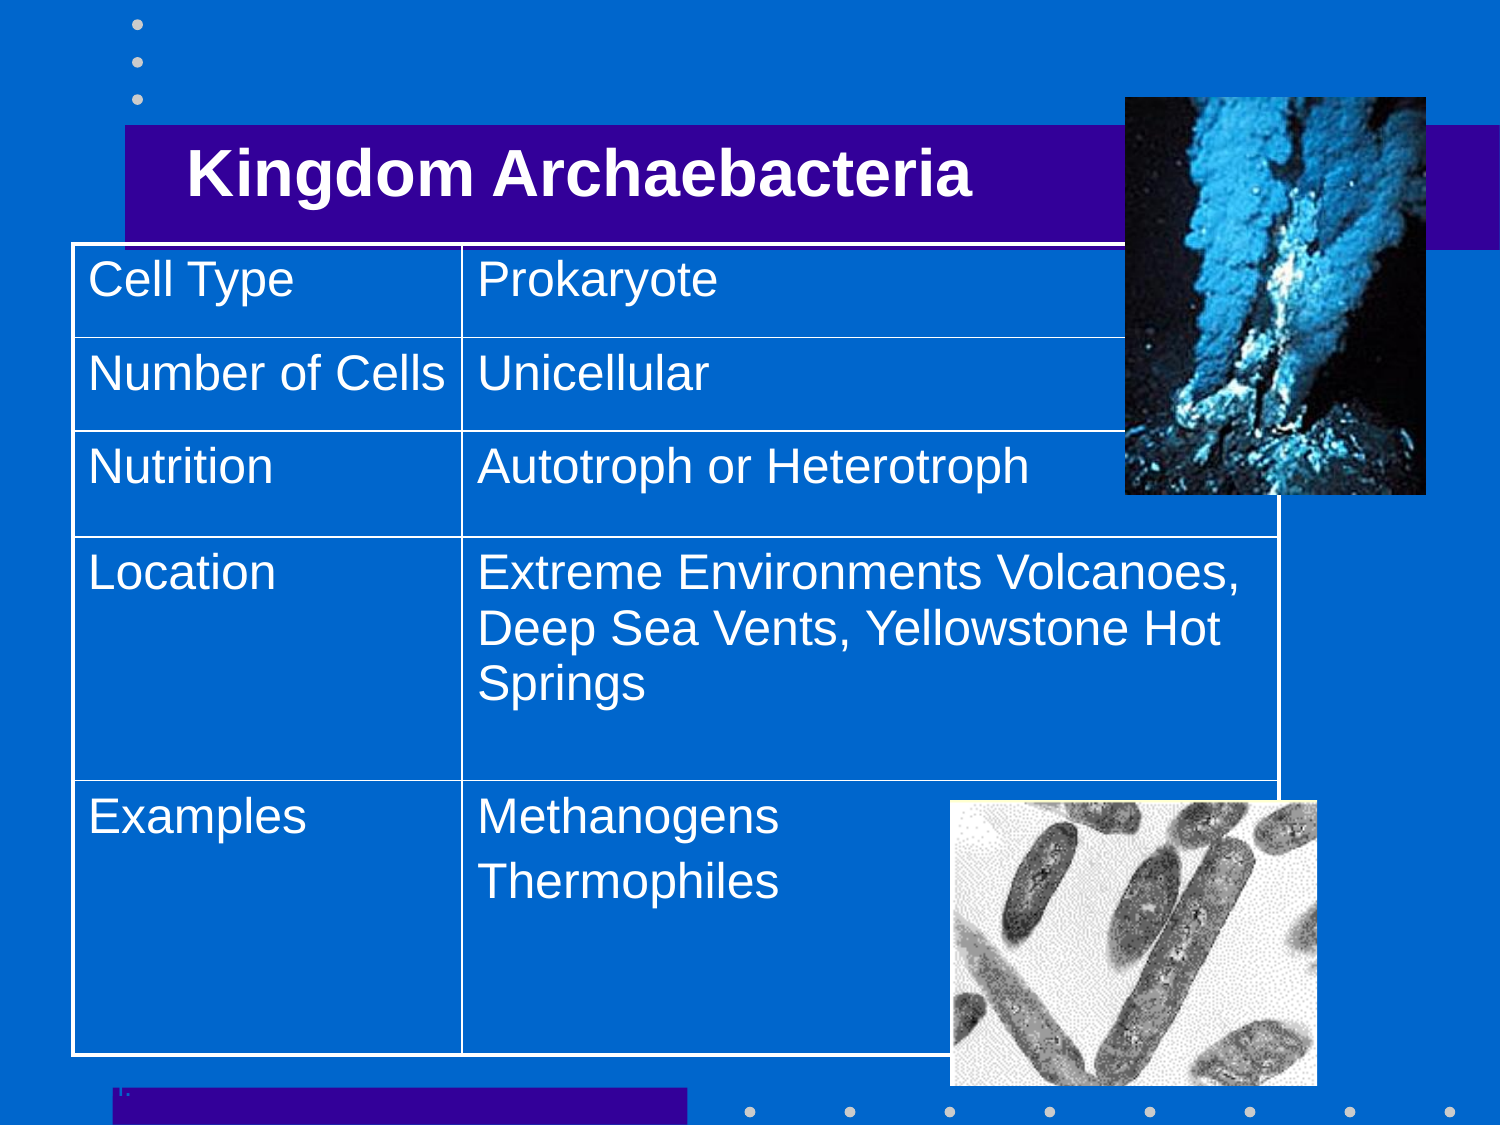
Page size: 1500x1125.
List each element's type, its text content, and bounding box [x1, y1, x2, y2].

table_cell Examples [75, 781, 461, 1053]
table_cell Number of Cells [75, 338, 461, 430]
table_cell Location [75, 538, 461, 780]
table_cell Methanogens Thermophiles [463, 781, 1277, 1053]
table_cell Nutrition [75, 432, 461, 536]
text_box Kingdom Archaebacteria [162, 137, 998, 217]
picture [949, 799, 1318, 1086]
text_box Go to Section: [11, 1025, 169, 1110]
table_cell Unicellular [463, 338, 1120, 430]
table_header Cell Type [75, 246, 461, 337]
table_header Prokaryote [463, 246, 1120, 337]
picture [1125, 97, 1426, 496]
table_cell Autotroph or Heterotroph [463, 432, 1277, 536]
table_cell Extreme Environments Volcanoes, Deep Sea Vents, Yellowstone Hot Springs [463, 538, 1277, 780]
